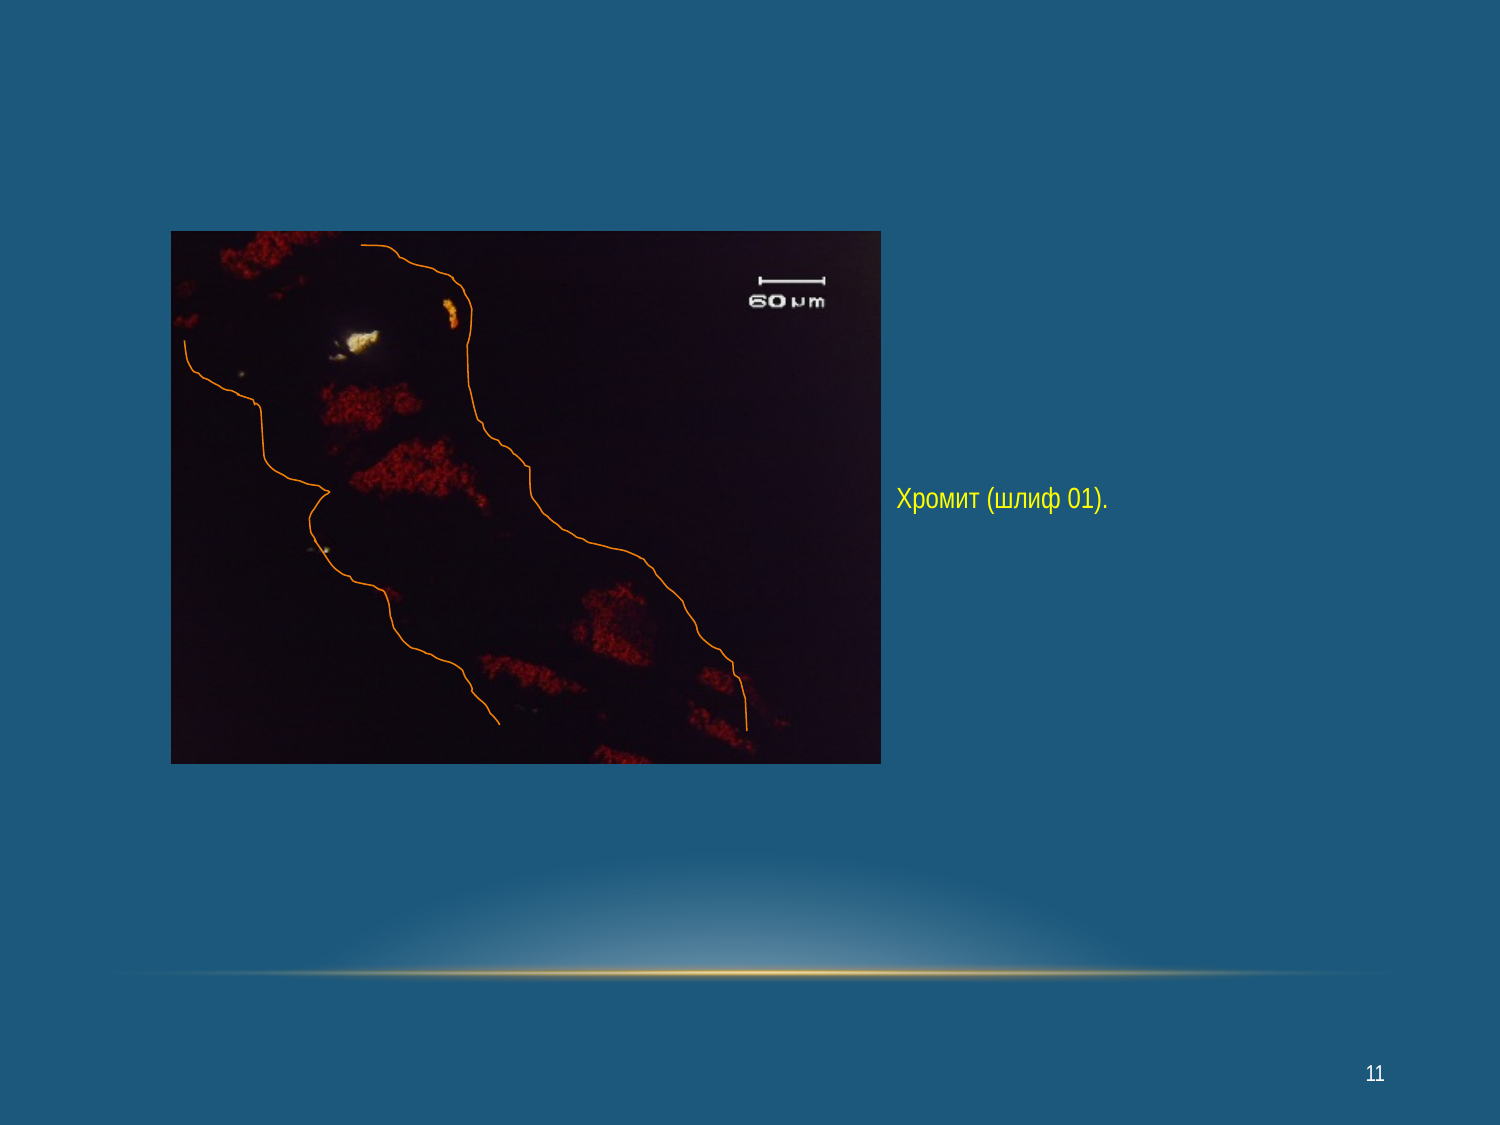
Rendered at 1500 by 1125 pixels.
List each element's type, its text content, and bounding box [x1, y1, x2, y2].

text_box Хромит (шлиф 01). [887, 472, 1125, 522]
slide_number 11 [1237, 1042, 1400, 1103]
picture [0, 0, 1500, 1125]
